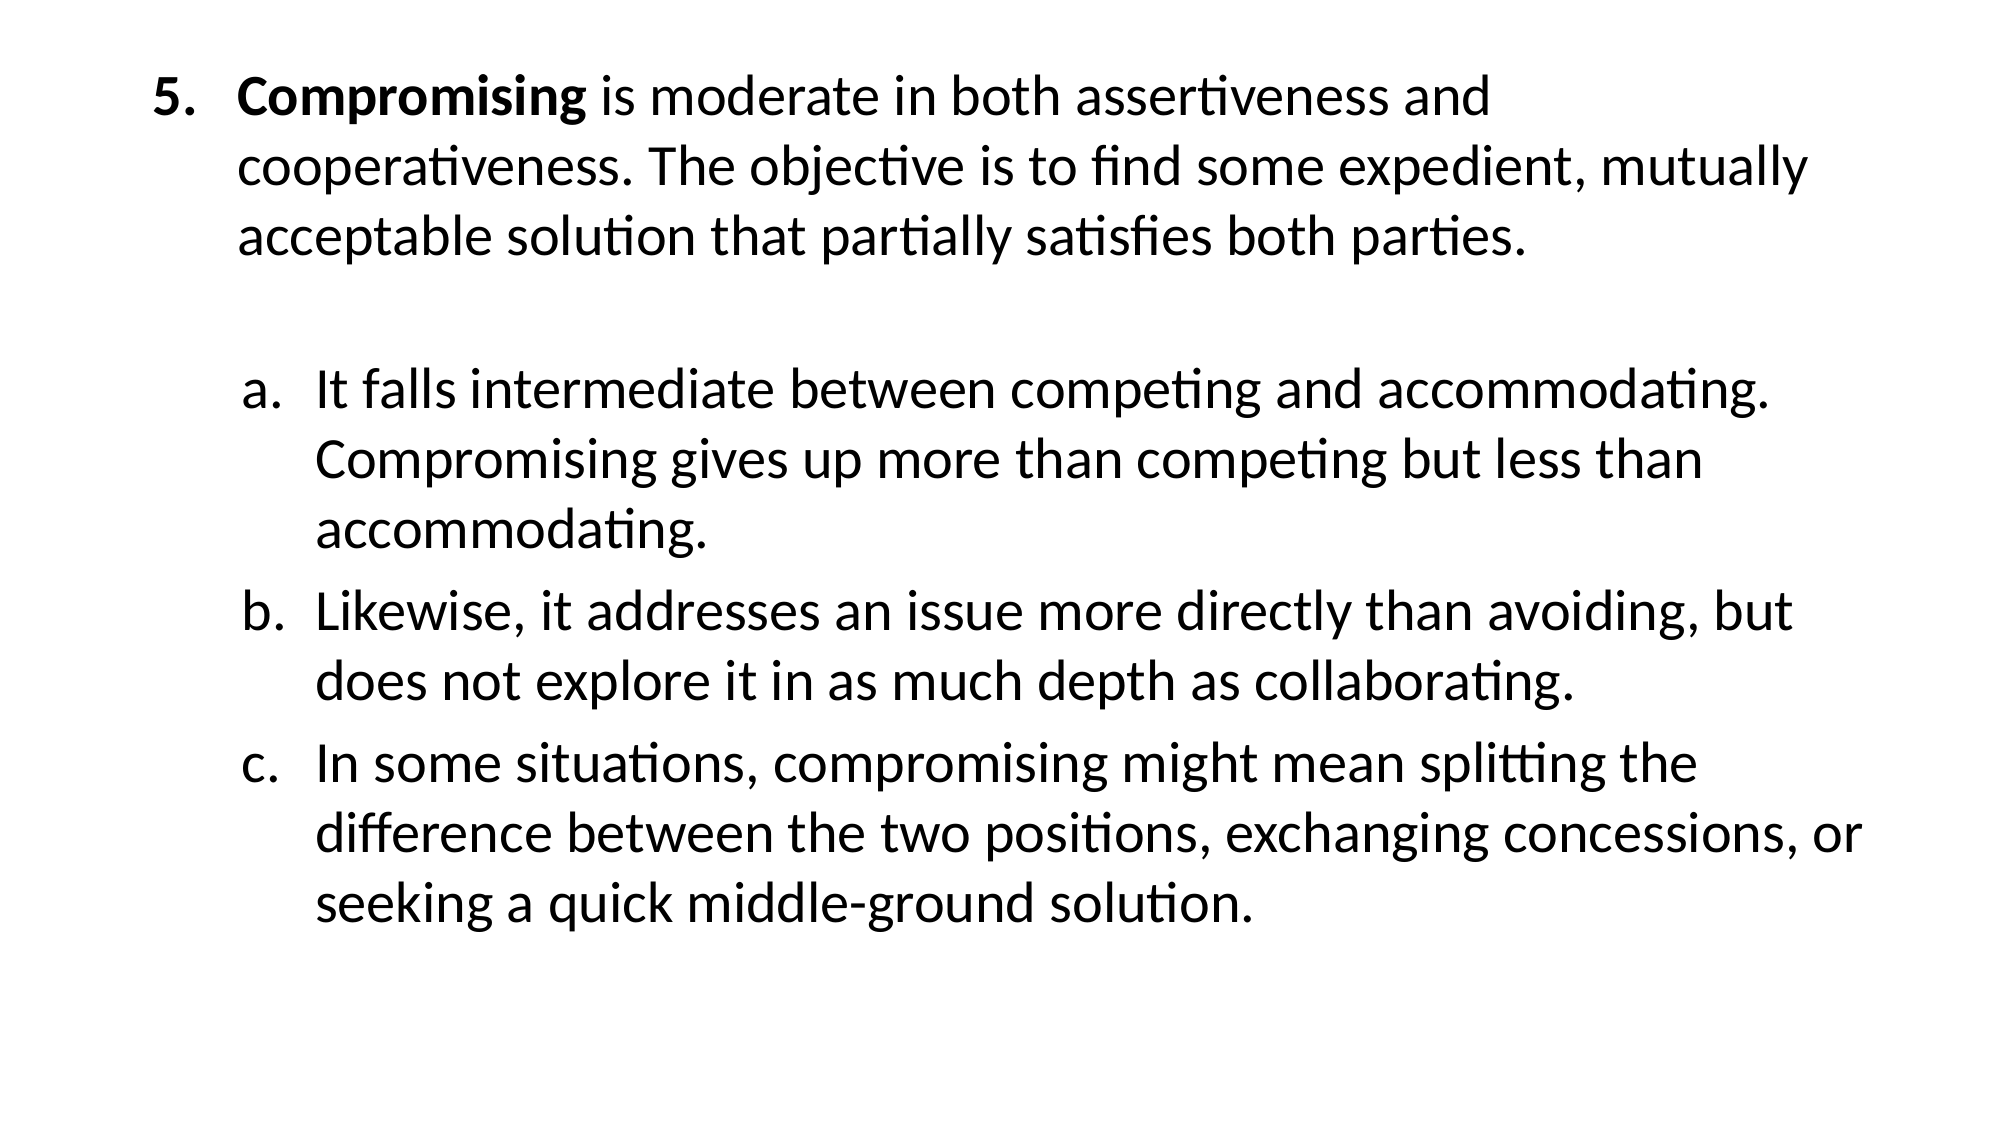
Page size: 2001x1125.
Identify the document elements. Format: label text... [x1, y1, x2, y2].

list Compromising is moderate in both assertiveness and cooperativeness. The objective is to find some expedient, mutually acceptable solution that partially satisfies both parties. It falls intermediate between competing and accommodating. Compromising gives up more than competing but less than accommodating. Likewise, it addresses an issue more directly than avoiding, but does not explore it in as much depth as collaborating. In some situations, compromising might mean splitting the difference between the two positions, exchanging concessions, or seeking a quick middle-ground solution. [137, 50, 1891, 1075]
